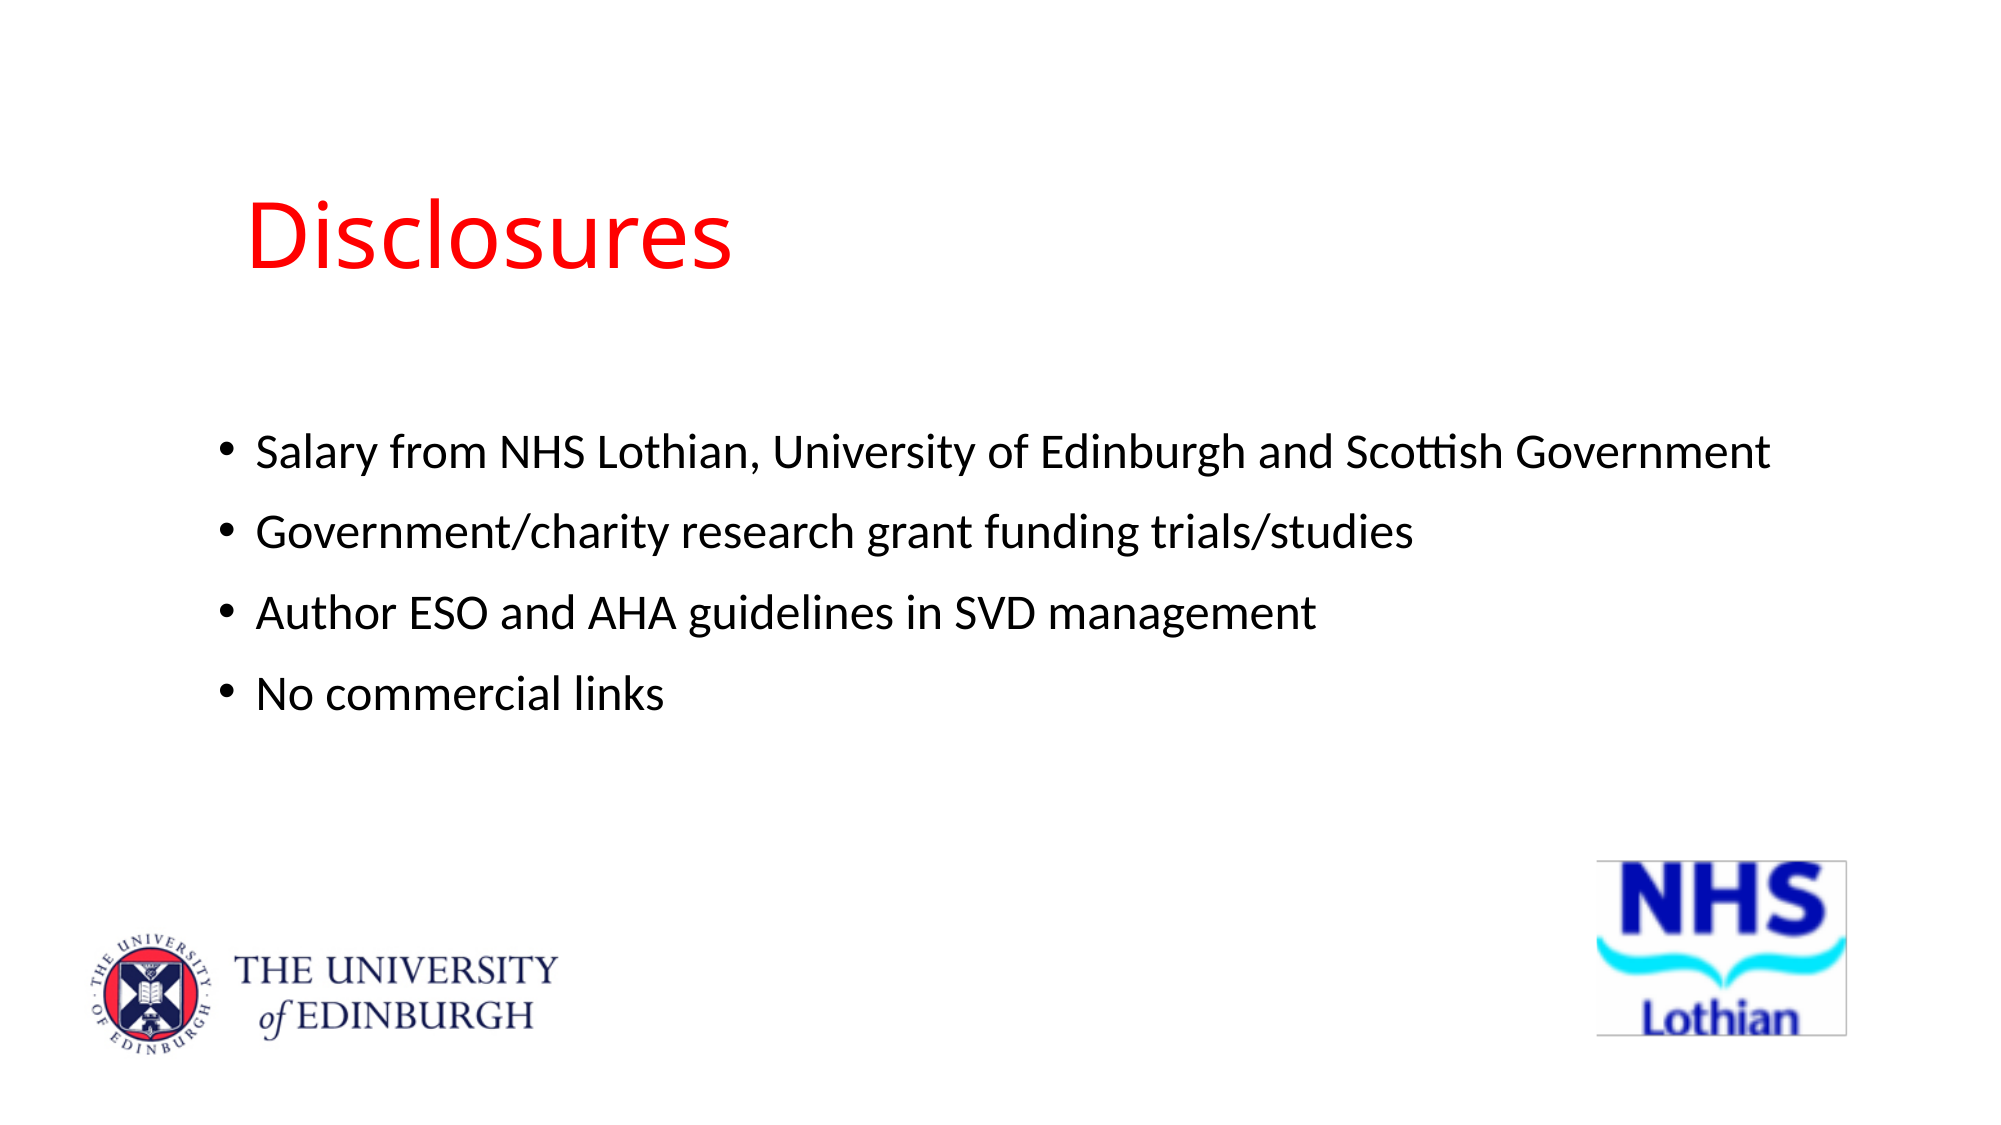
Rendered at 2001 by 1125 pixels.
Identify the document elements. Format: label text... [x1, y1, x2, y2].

picture [84, 885, 561, 1101]
list Salary from NHS Lothian, University of Edinburgh and Scottish Government Government/charity research grant funding trials/studies Author ESO and AHA guidelines in SVD management No commercial links [203, 410, 1981, 1125]
picture [1596, 845, 1848, 1062]
title Disclosures [229, 130, 1955, 348]
